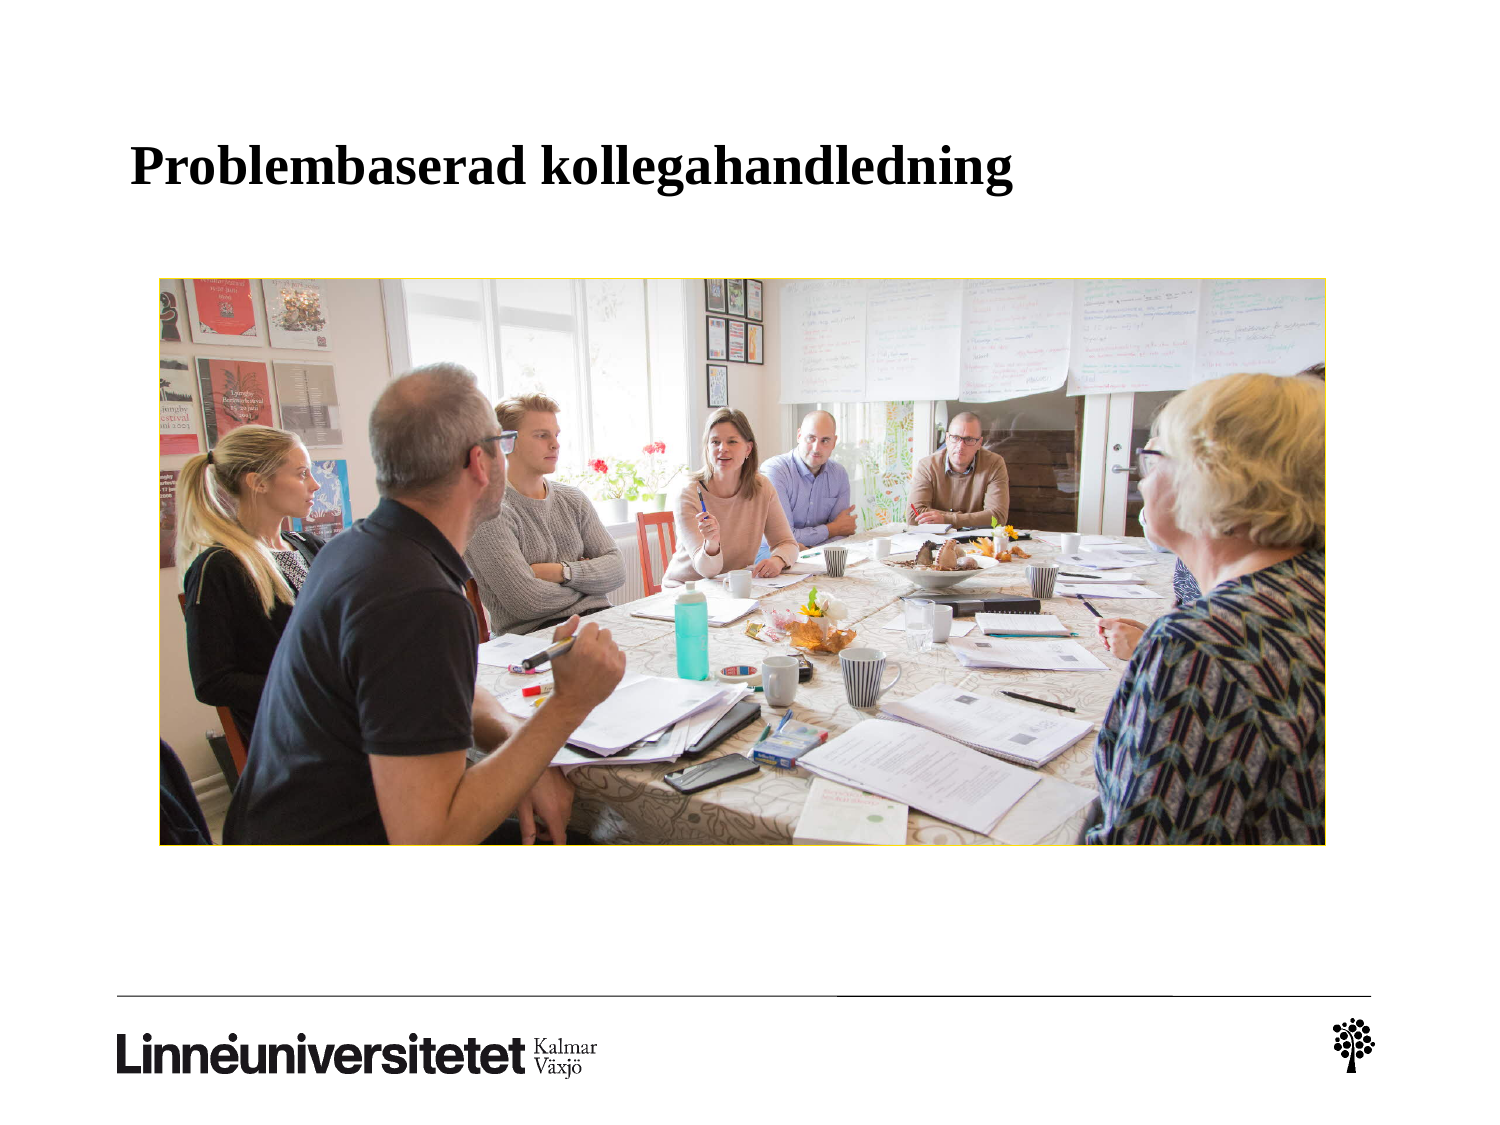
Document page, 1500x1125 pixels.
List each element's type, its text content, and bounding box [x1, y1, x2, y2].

picture [1333, 1018, 1375, 1073]
picture [117, 1033, 597, 1079]
title Problembaserad kollegahandledning [115, 132, 1370, 257]
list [159, 278, 1326, 846]
